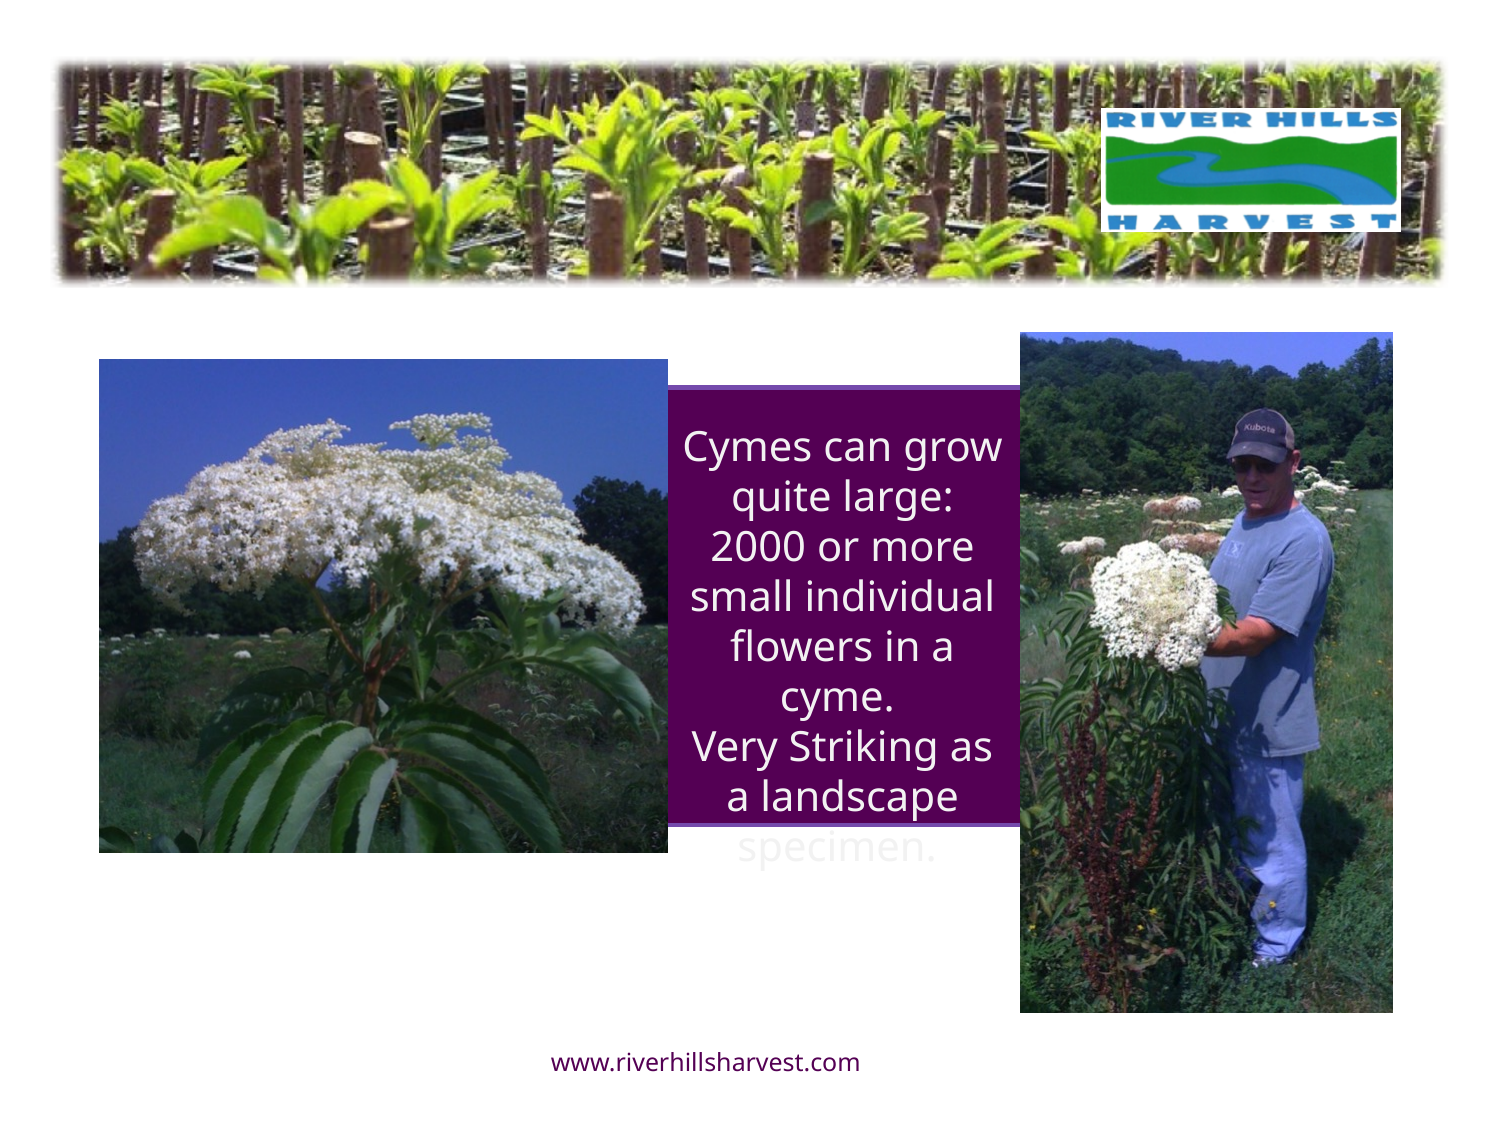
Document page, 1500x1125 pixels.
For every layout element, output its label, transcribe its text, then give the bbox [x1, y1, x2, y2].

text_box [672, 385, 1014, 412]
text_box Cymes can grow quite large: 2000 or more small individual flowers in a cyme. Very Striking as a landscape specimen. [667, 412, 1014, 878]
picture [1019, 332, 1394, 1013]
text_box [49, 56, 1449, 288]
picture [99, 359, 668, 853]
text_box www.riverhillsharvest.com [512, 1039, 900, 1085]
